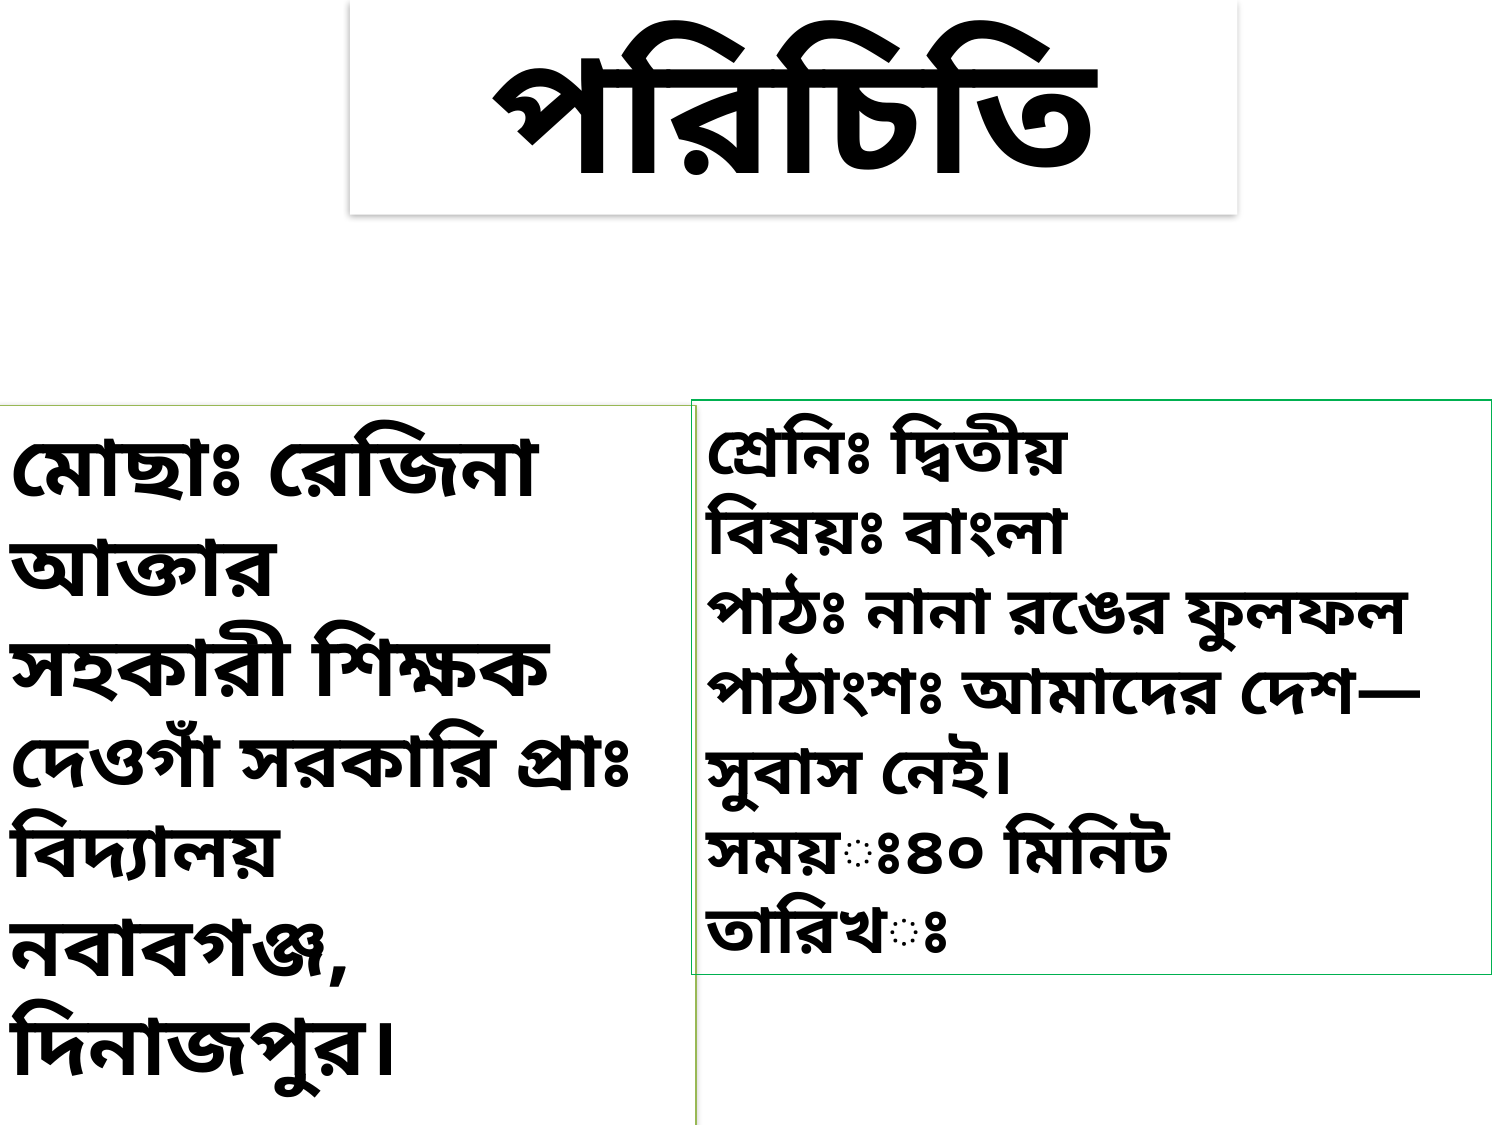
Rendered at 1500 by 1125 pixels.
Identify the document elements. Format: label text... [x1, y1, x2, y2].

text_box পরিচিতি [349, 0, 1238, 215]
text_box মোছাঃ রেজিনা আক্তার সহকারী শিক্ষক দেওগাঁ সরকারি প্রাঃ বিদ্যালয় নবাবগঞ্জ, দিনাজপুর। [0, 405, 697, 1125]
text_box শ্রেনিঃ দ্বিতীয় বিষয়ঃ বাংলা পাঠঃ নানা রঙের ফুলফল পাঠাংশঃ আমাদের দেশ—সুবাস নেই। সময়ঃ৪০ মিনিট তারিখঃ [691, 400, 1492, 975]
